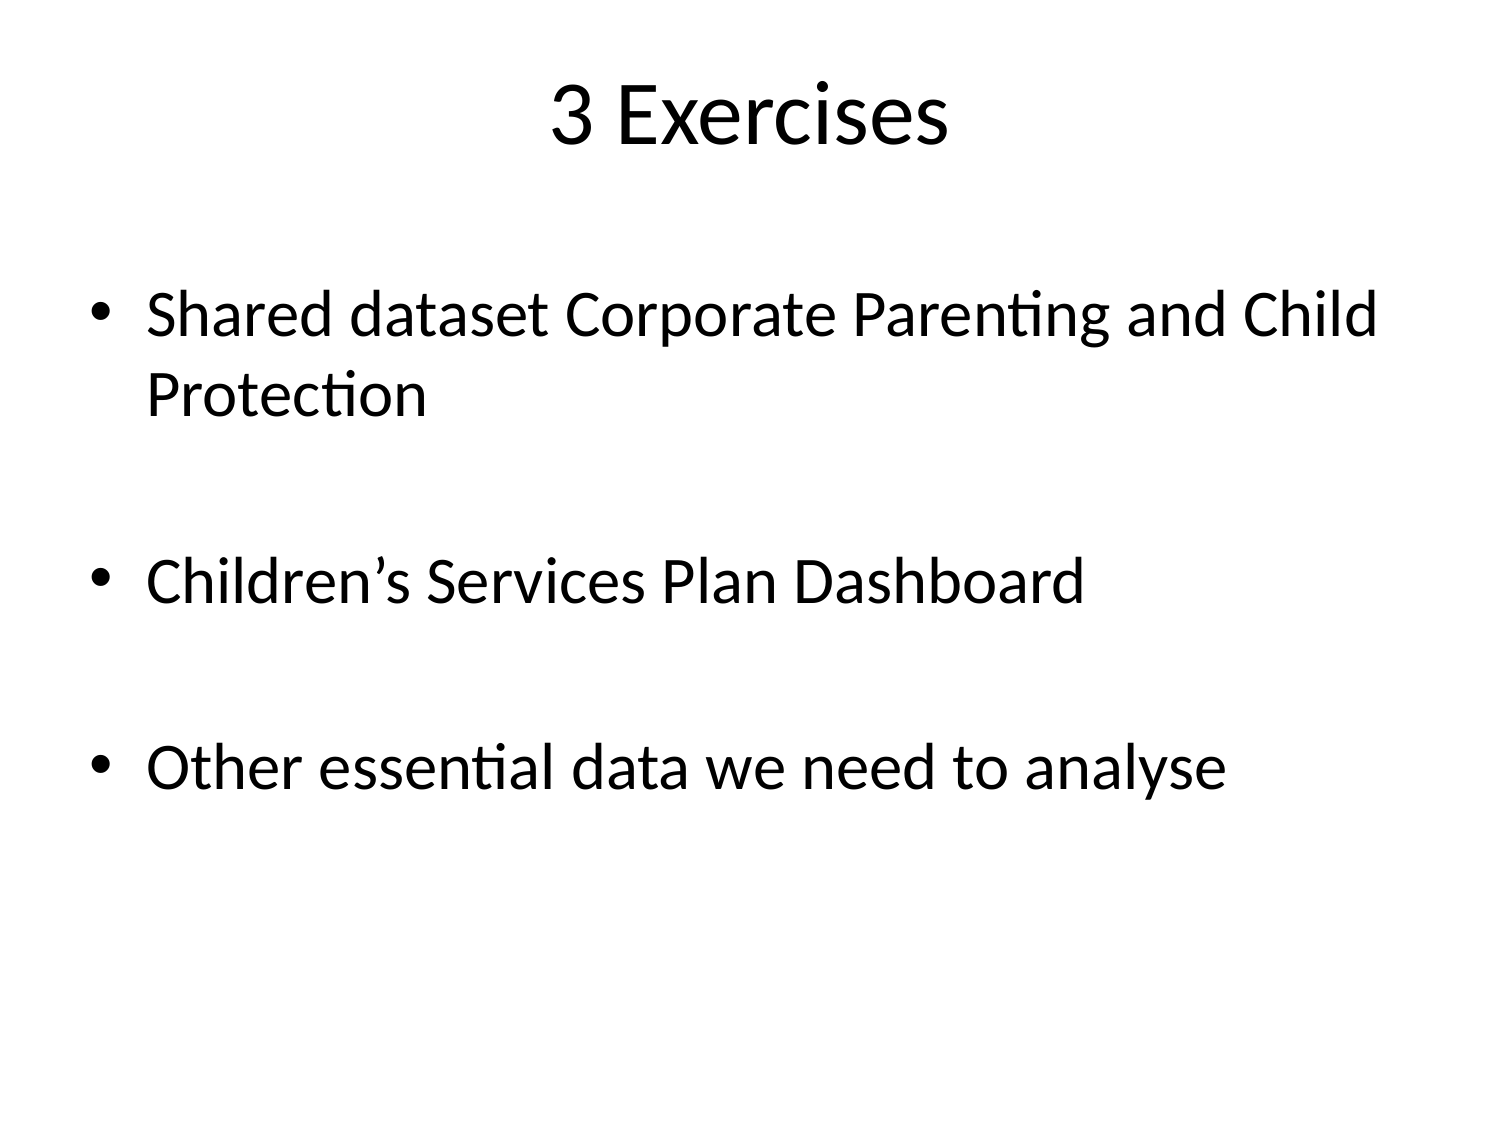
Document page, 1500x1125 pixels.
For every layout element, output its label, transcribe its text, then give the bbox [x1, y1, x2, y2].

title 3 Exercises [75, 45, 1425, 233]
list Shared dataset Corporate Parenting and Child Protection Children’s Services Plan Dashboard Other essential data we need to analyse [75, 262, 1425, 1005]
